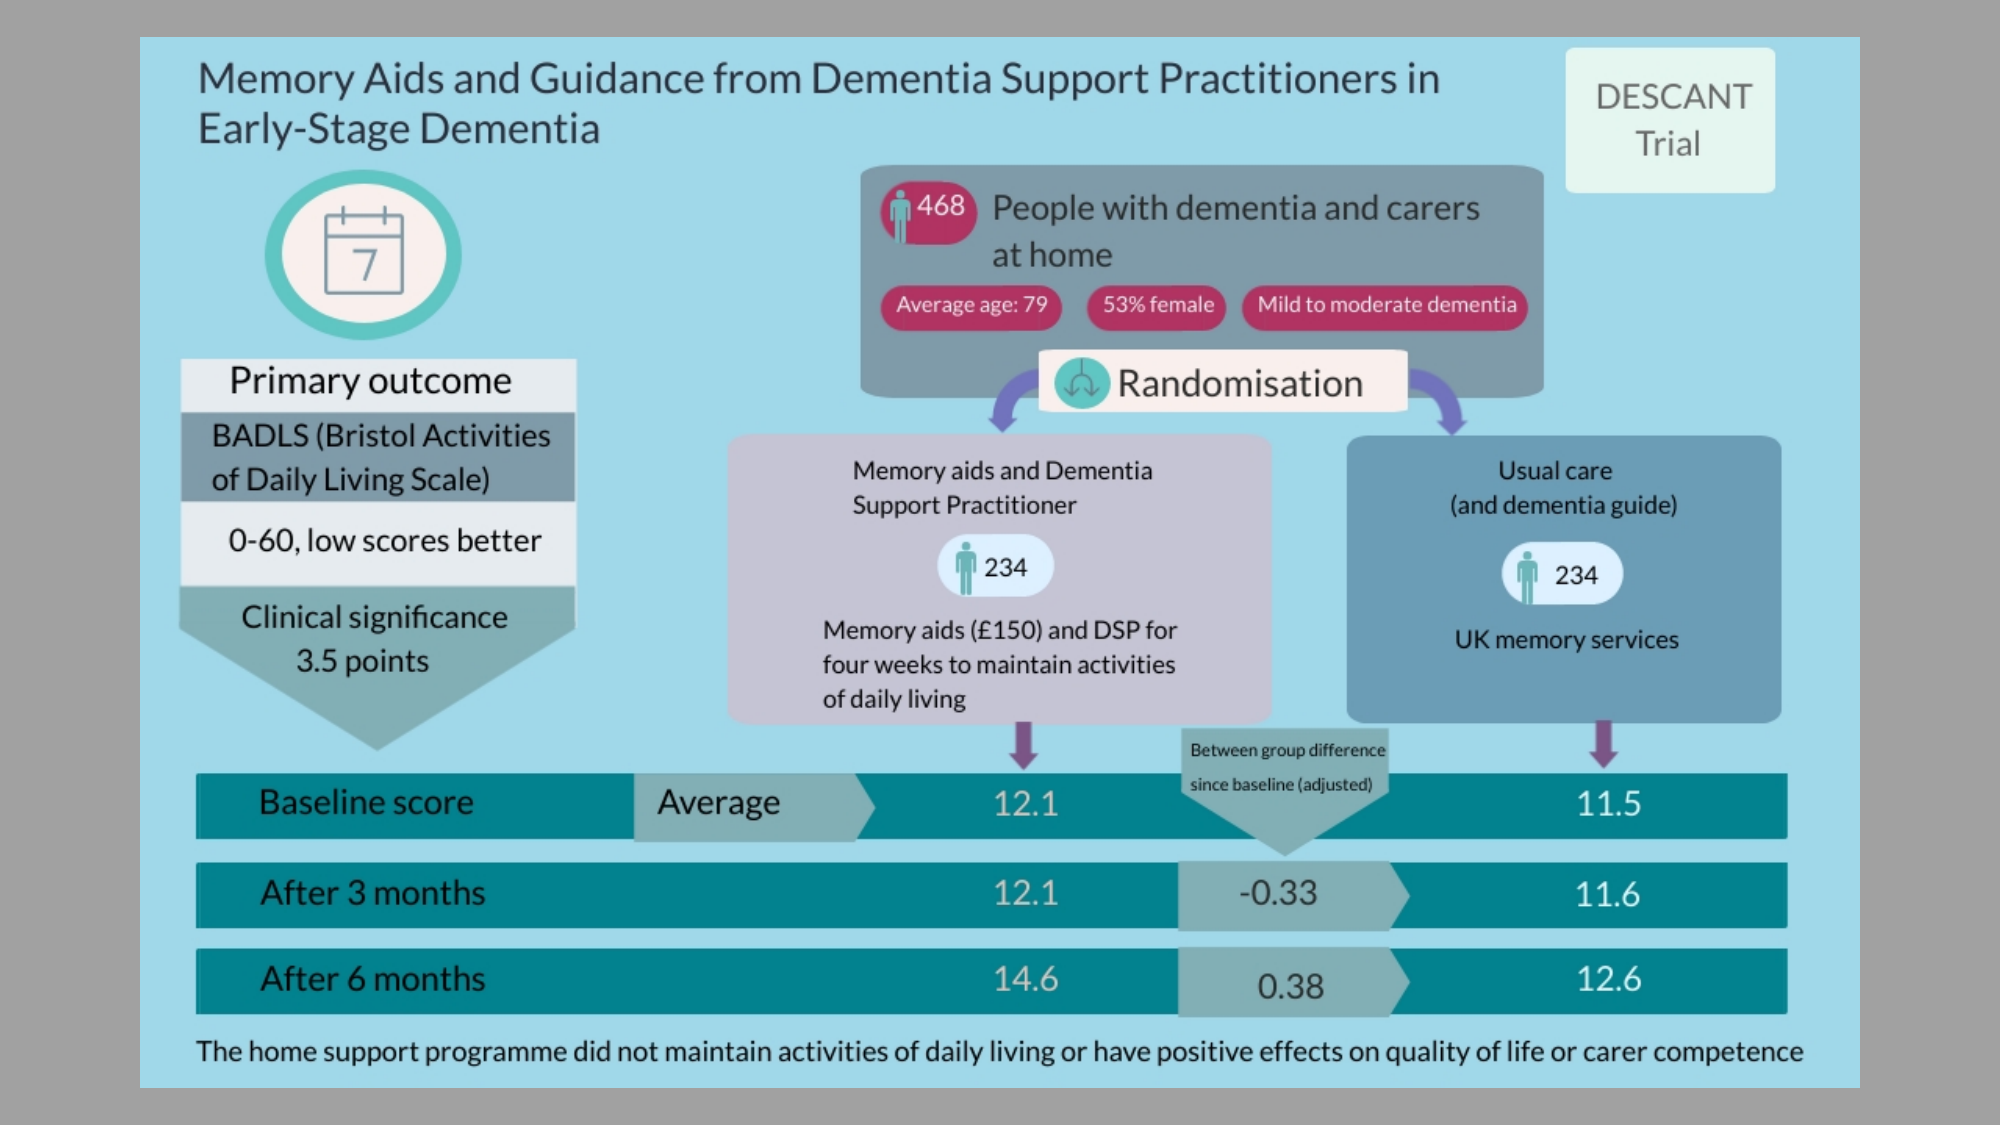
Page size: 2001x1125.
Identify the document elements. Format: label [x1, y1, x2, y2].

picture [140, 37, 1860, 1088]
